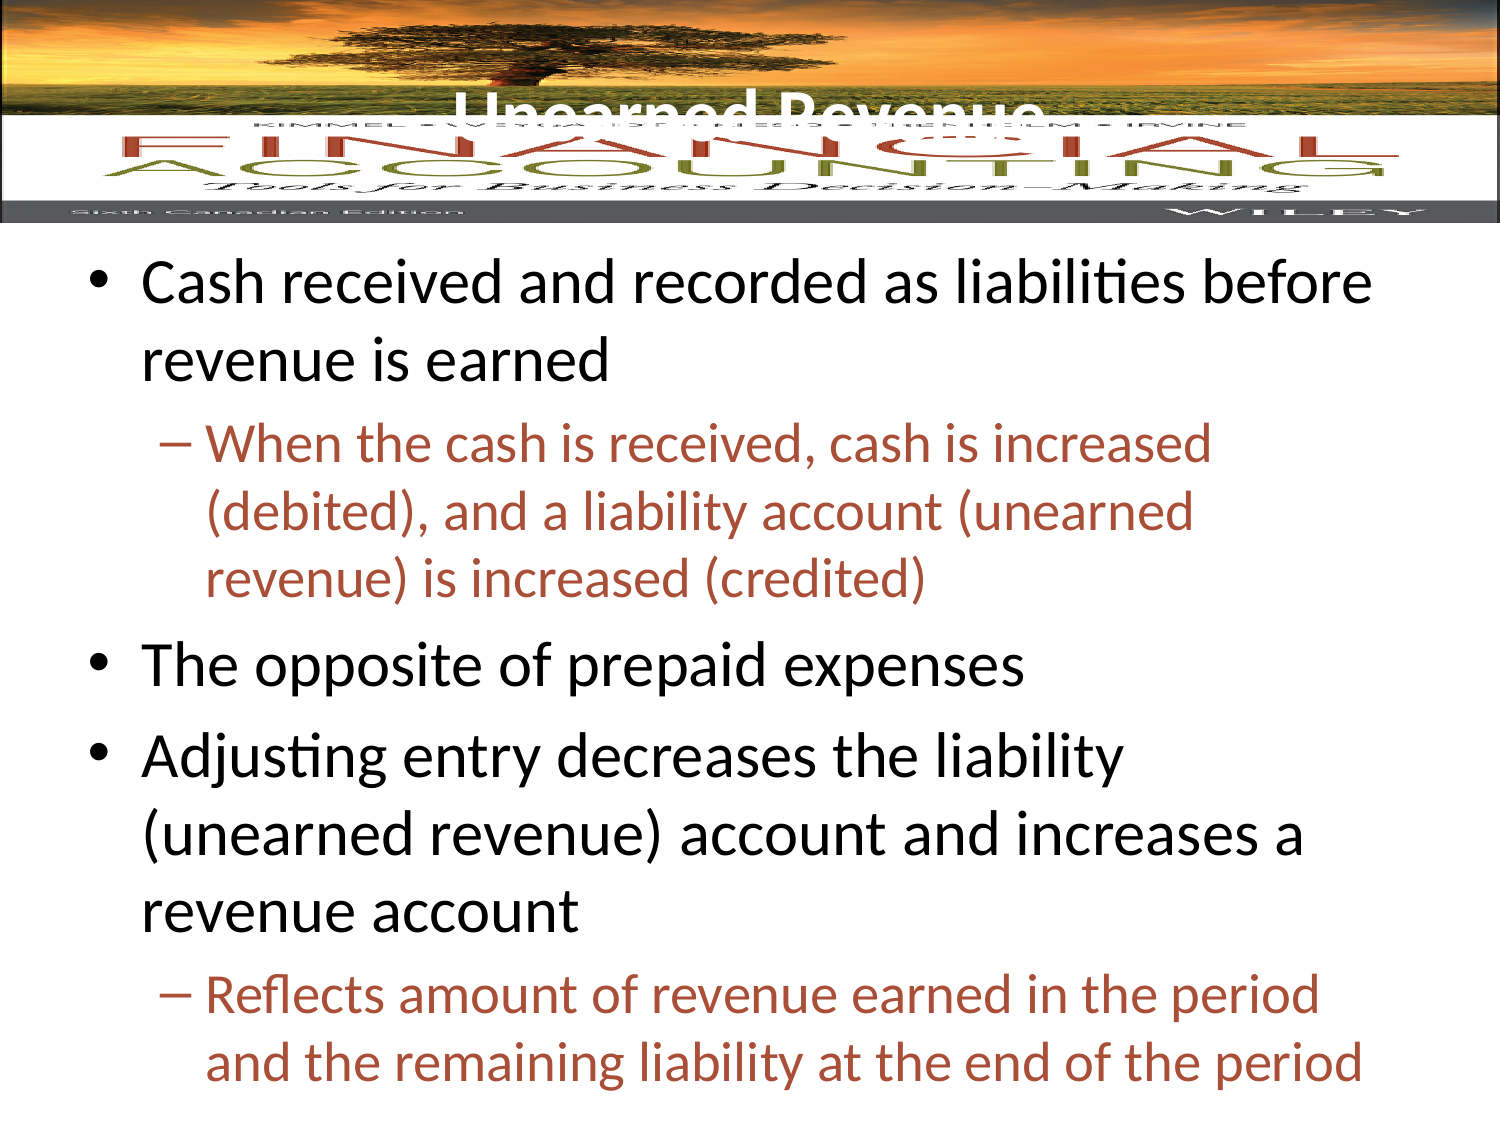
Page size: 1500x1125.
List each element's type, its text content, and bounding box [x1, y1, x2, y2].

title Unearned Revenue [0, 0, 1500, 224]
list Cash received and recorded as liabilities before revenue is earned When the cash is received, cash is increased (debited), and a liability account (unearned revenue) is increased (credited) The opposite of prepaid expenses Adjusting entry decreases the liability (unearned revenue) account and increases a revenue account Reflects amount of revenue earned in the period and the remaining liability at the end of the period [72, 231, 1423, 1107]
